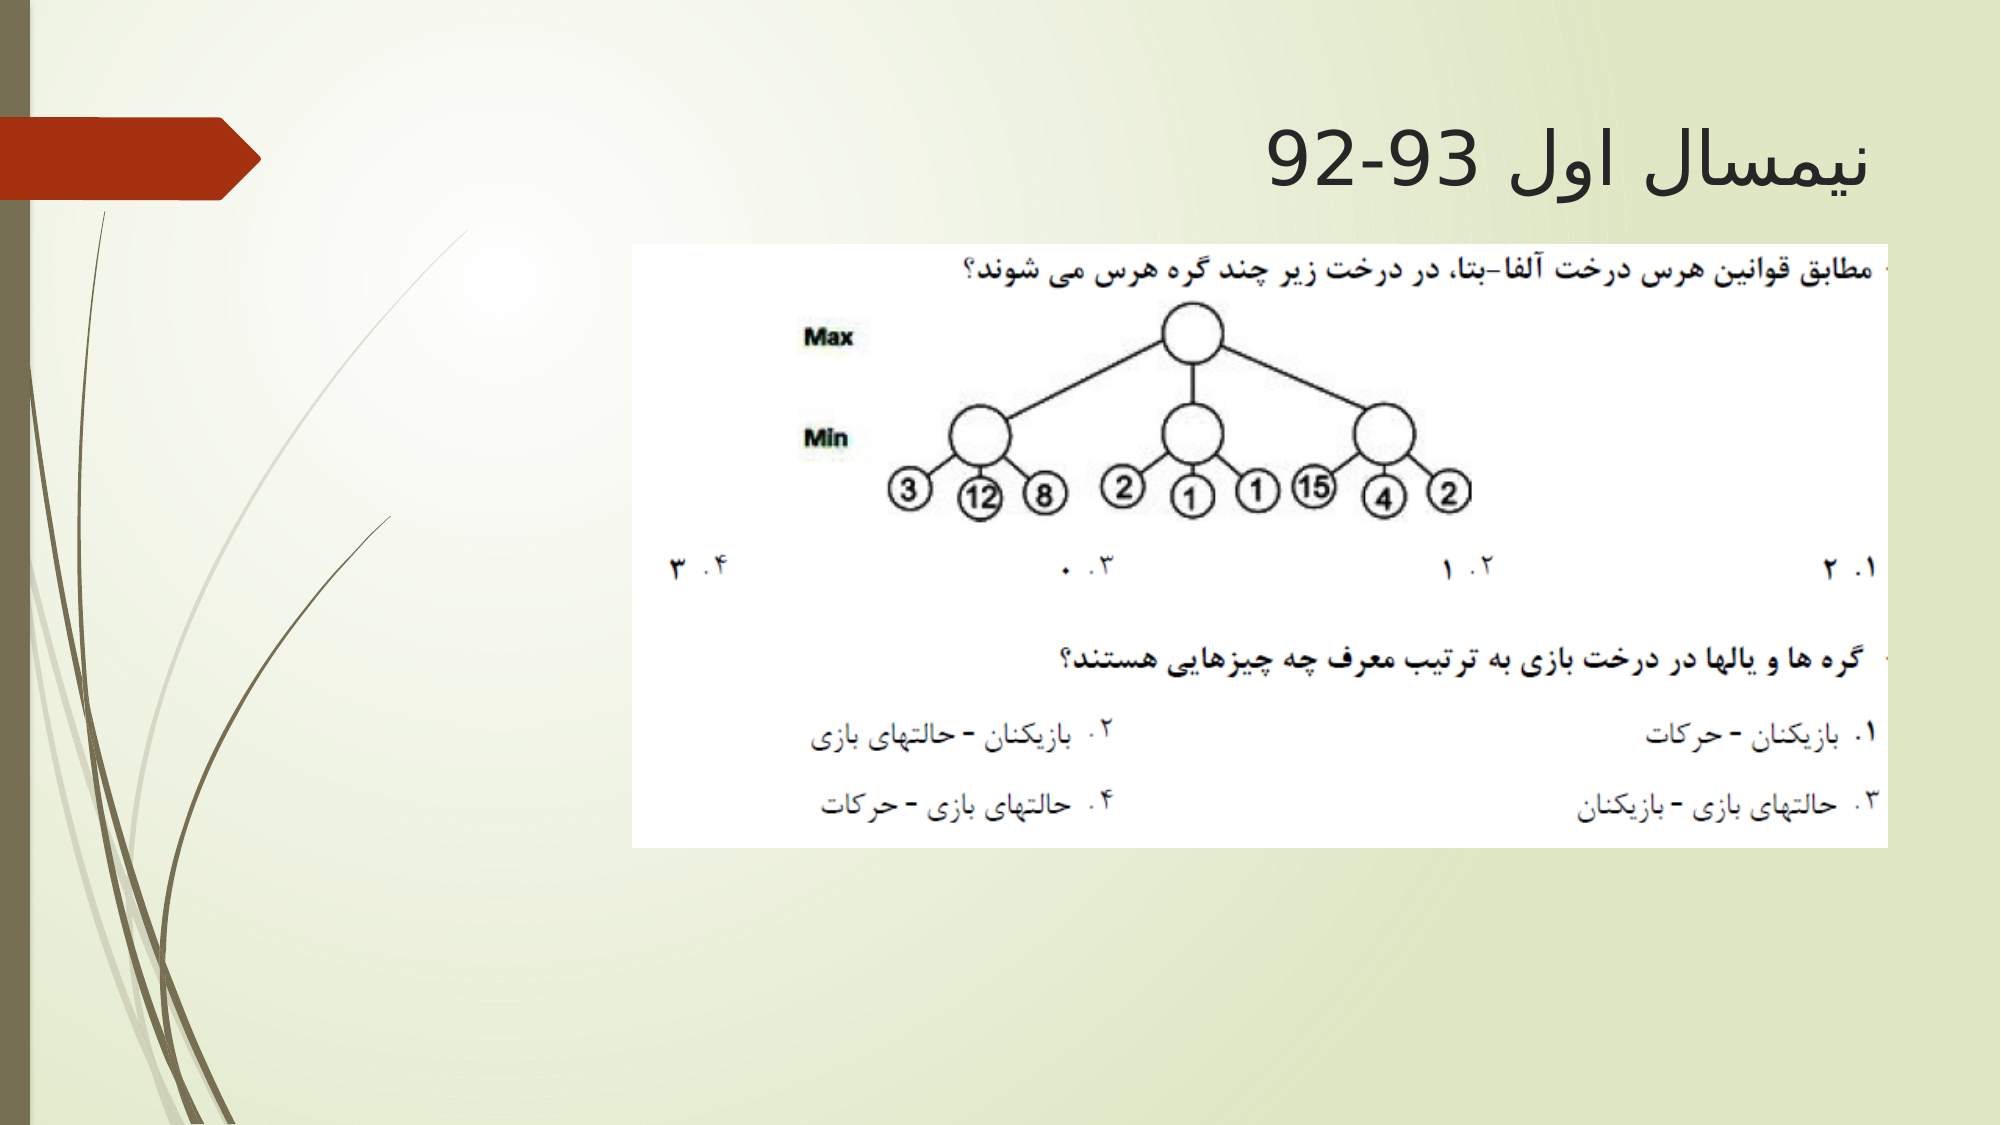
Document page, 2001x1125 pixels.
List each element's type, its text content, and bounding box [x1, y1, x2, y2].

picture [632, 243, 1888, 848]
title نیمسال اول 93-92 [425, 102, 1888, 313]
